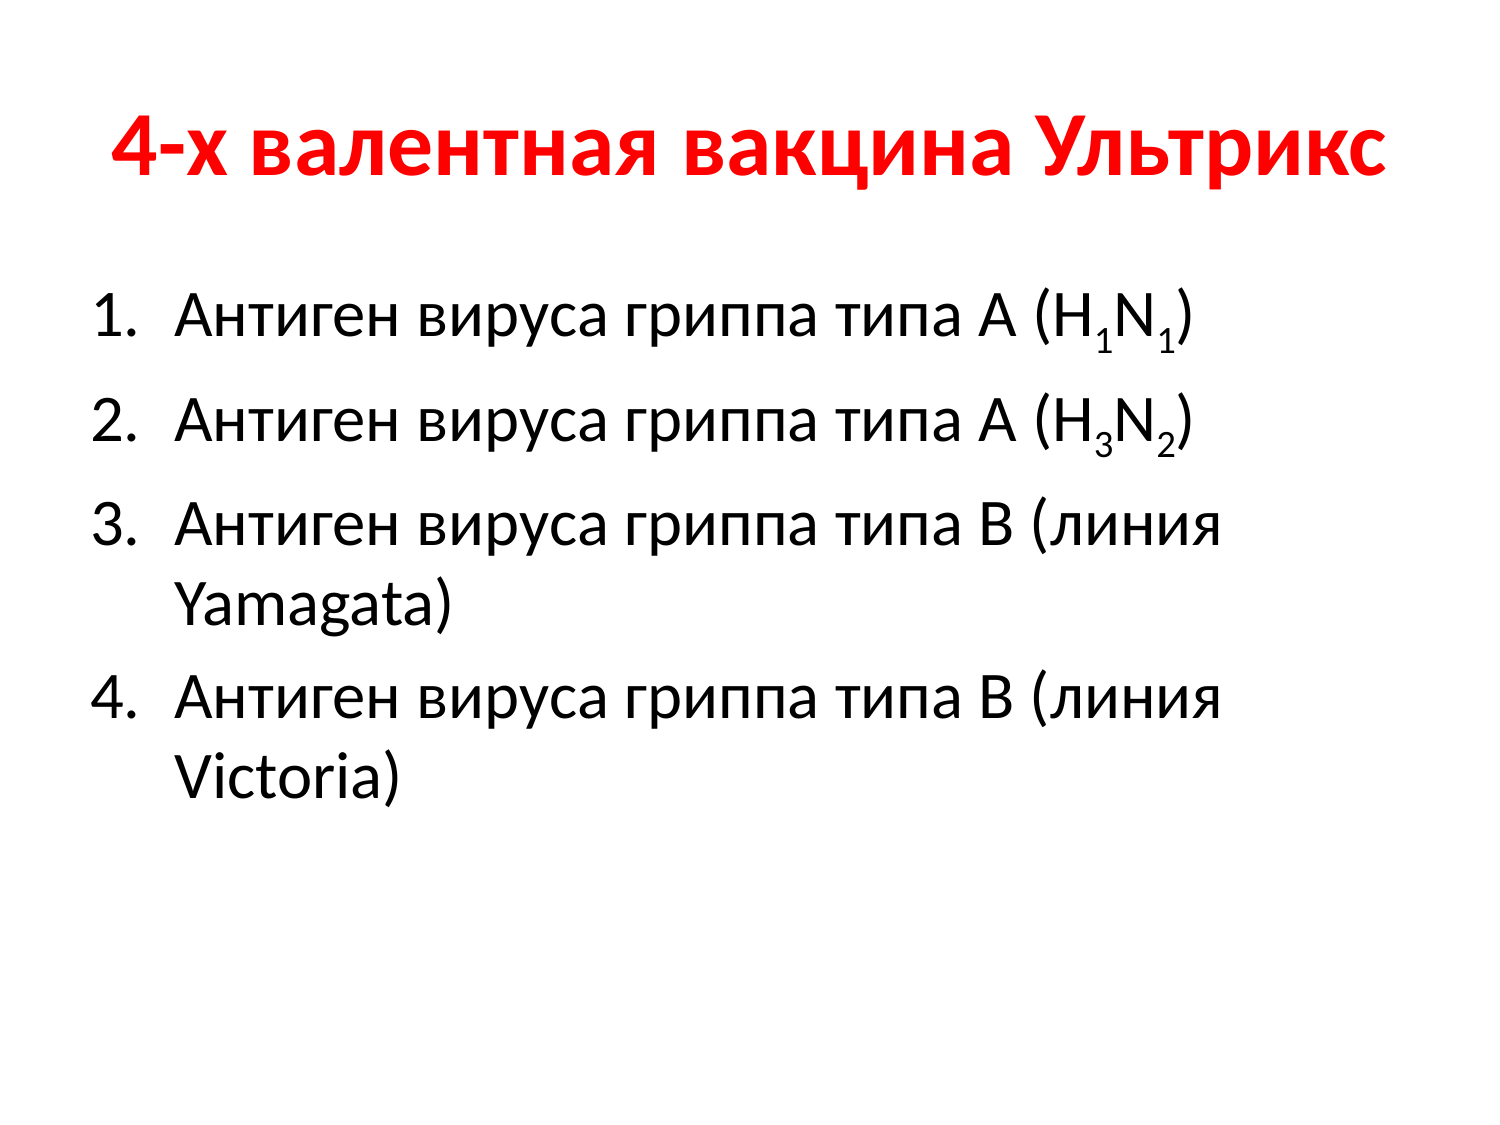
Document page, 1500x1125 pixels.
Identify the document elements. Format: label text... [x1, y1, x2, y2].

list Антиген вируса гриппа типа A (H1N1) Антиген вируса гриппа типа A (H3N2) Антиген вируса гриппа типа В (линия Yamagata) Антиген вируса гриппа типа В (линия Victoria) [75, 262, 1425, 1005]
title 4-х валентная вакцина Ультрикс [75, 45, 1425, 233]
